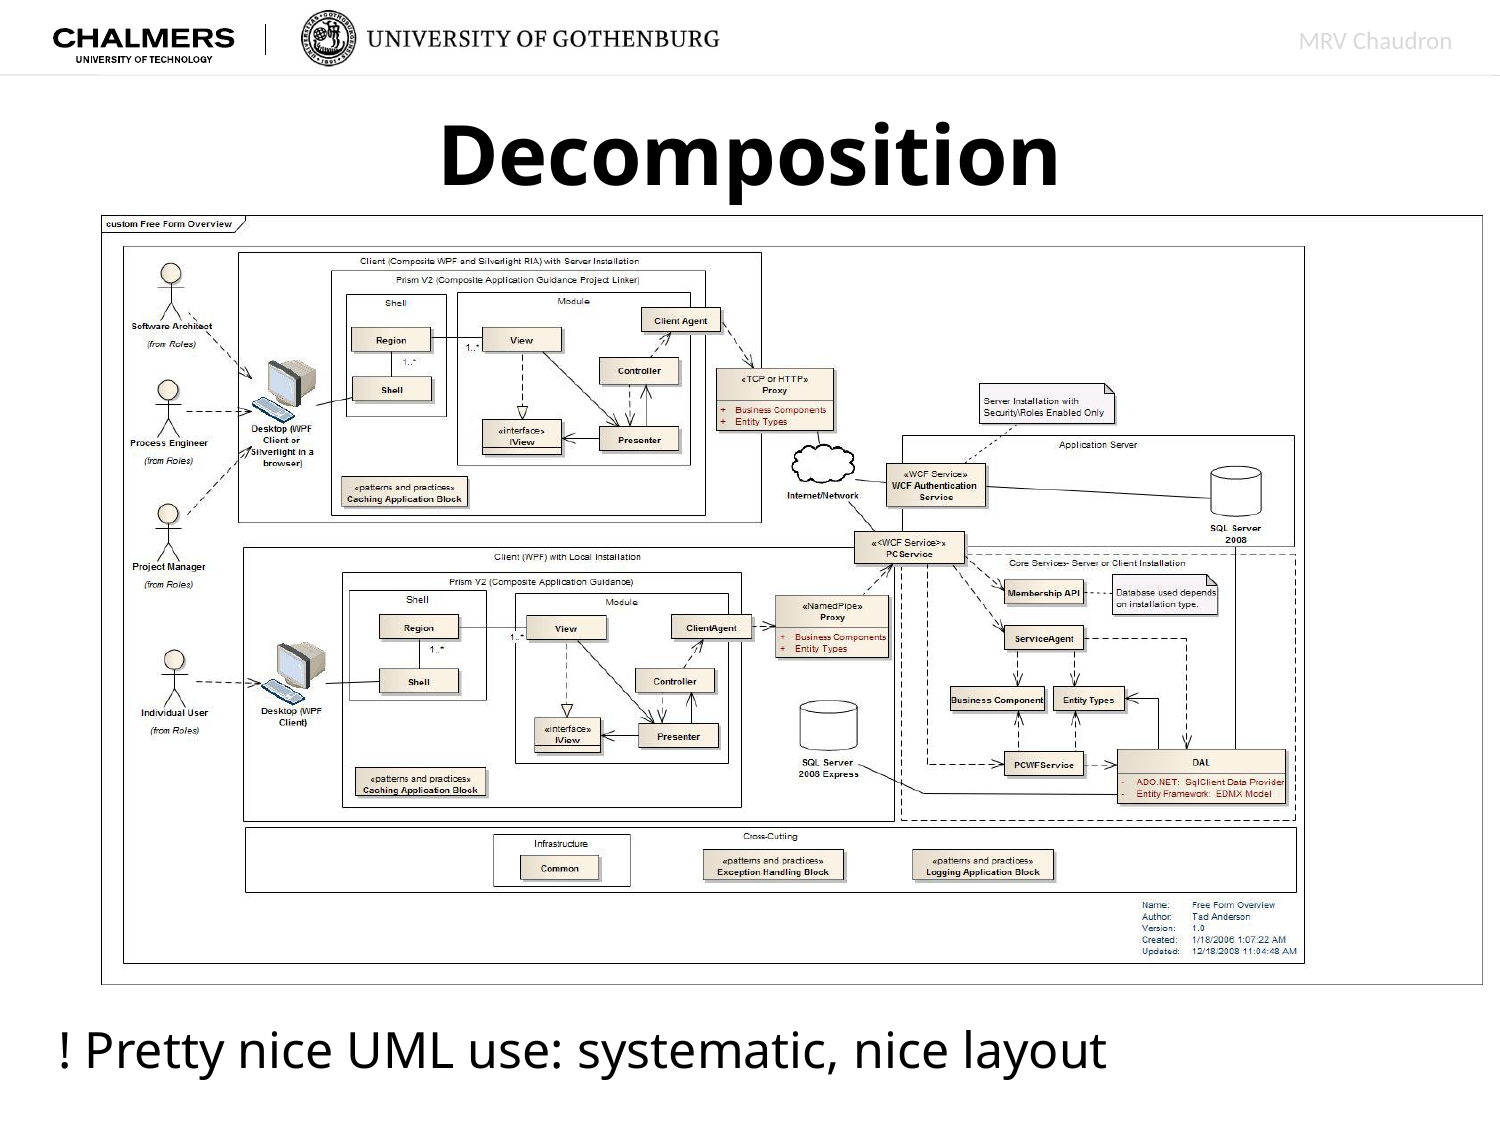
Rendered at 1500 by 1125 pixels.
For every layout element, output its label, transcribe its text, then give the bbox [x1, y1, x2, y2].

title Decomposition [0, 90, 1500, 215]
text_box ! Pretty nice UML use: systematic, nice layout [43, 1011, 1124, 1087]
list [100, 214, 1483, 985]
picture [301, 10, 720, 67]
